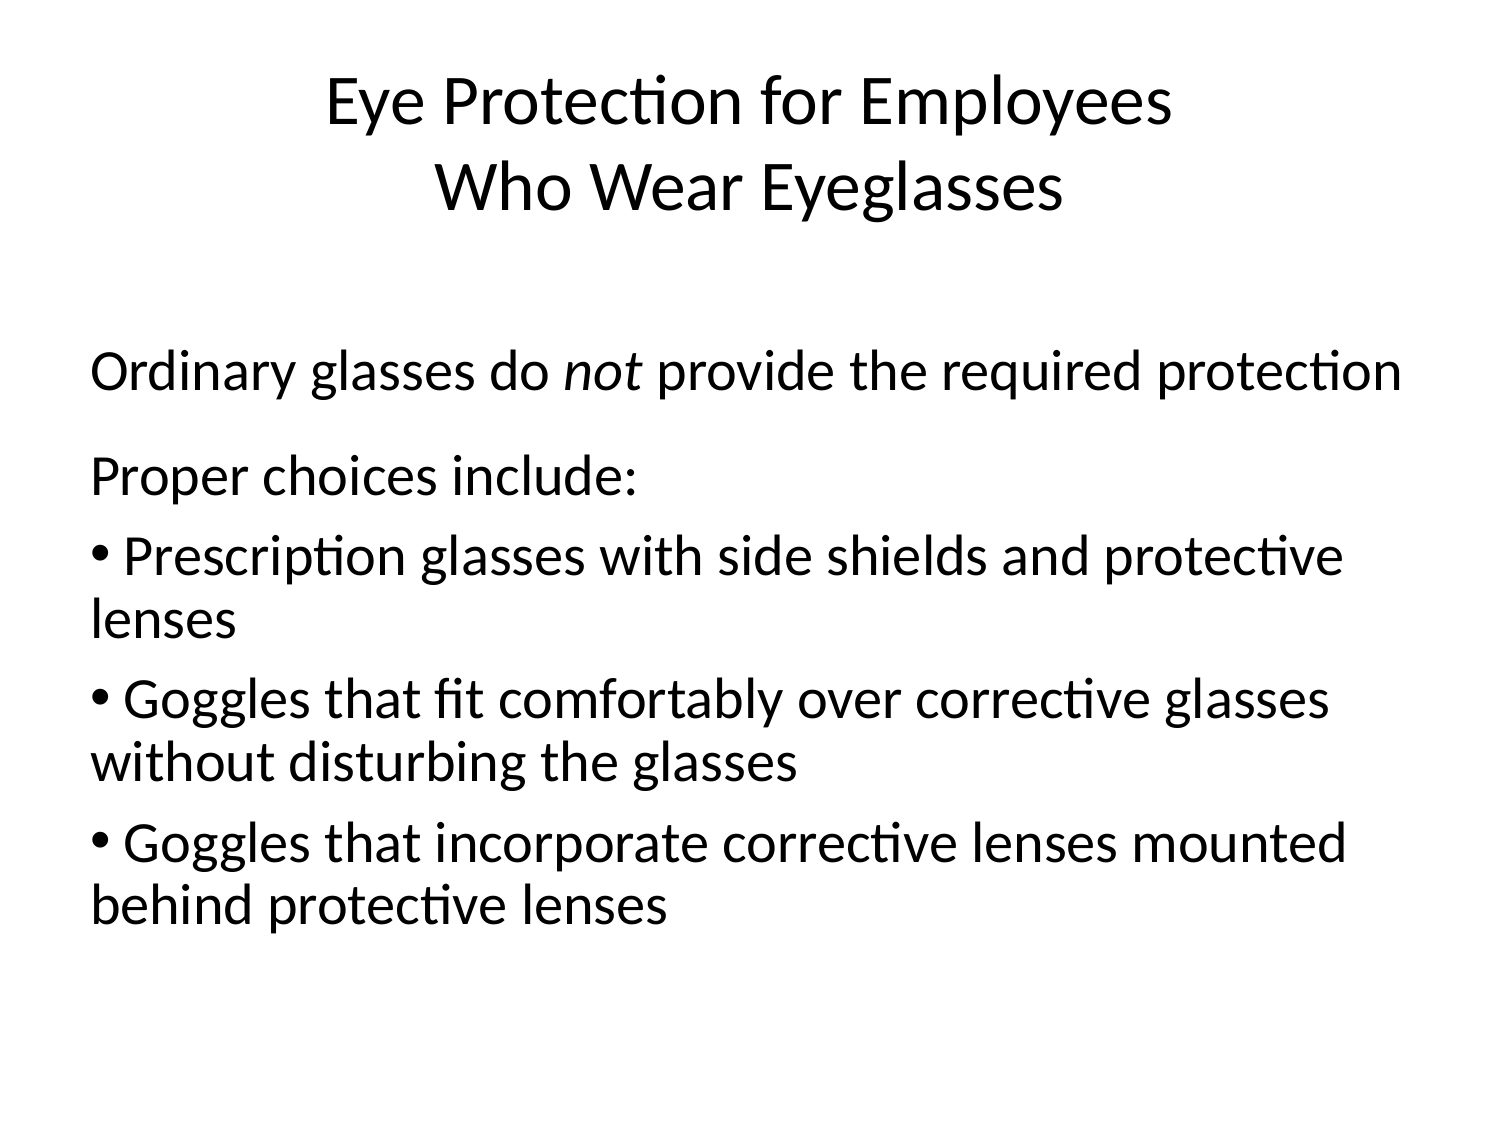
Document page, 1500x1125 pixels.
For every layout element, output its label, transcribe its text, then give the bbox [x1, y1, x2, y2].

title Eye Protection for Employees Who Wear Eyeglasses [75, 45, 1425, 233]
list Ordinary glasses do not provide the required protection Proper choices include: Prescription glasses with side shields and protective lenses Goggles that fit comfortably over corrective glasses without disturbing the glasses Goggles that incorporate corrective lenses mounted behind protective lenses [75, 324, 1500, 1000]
